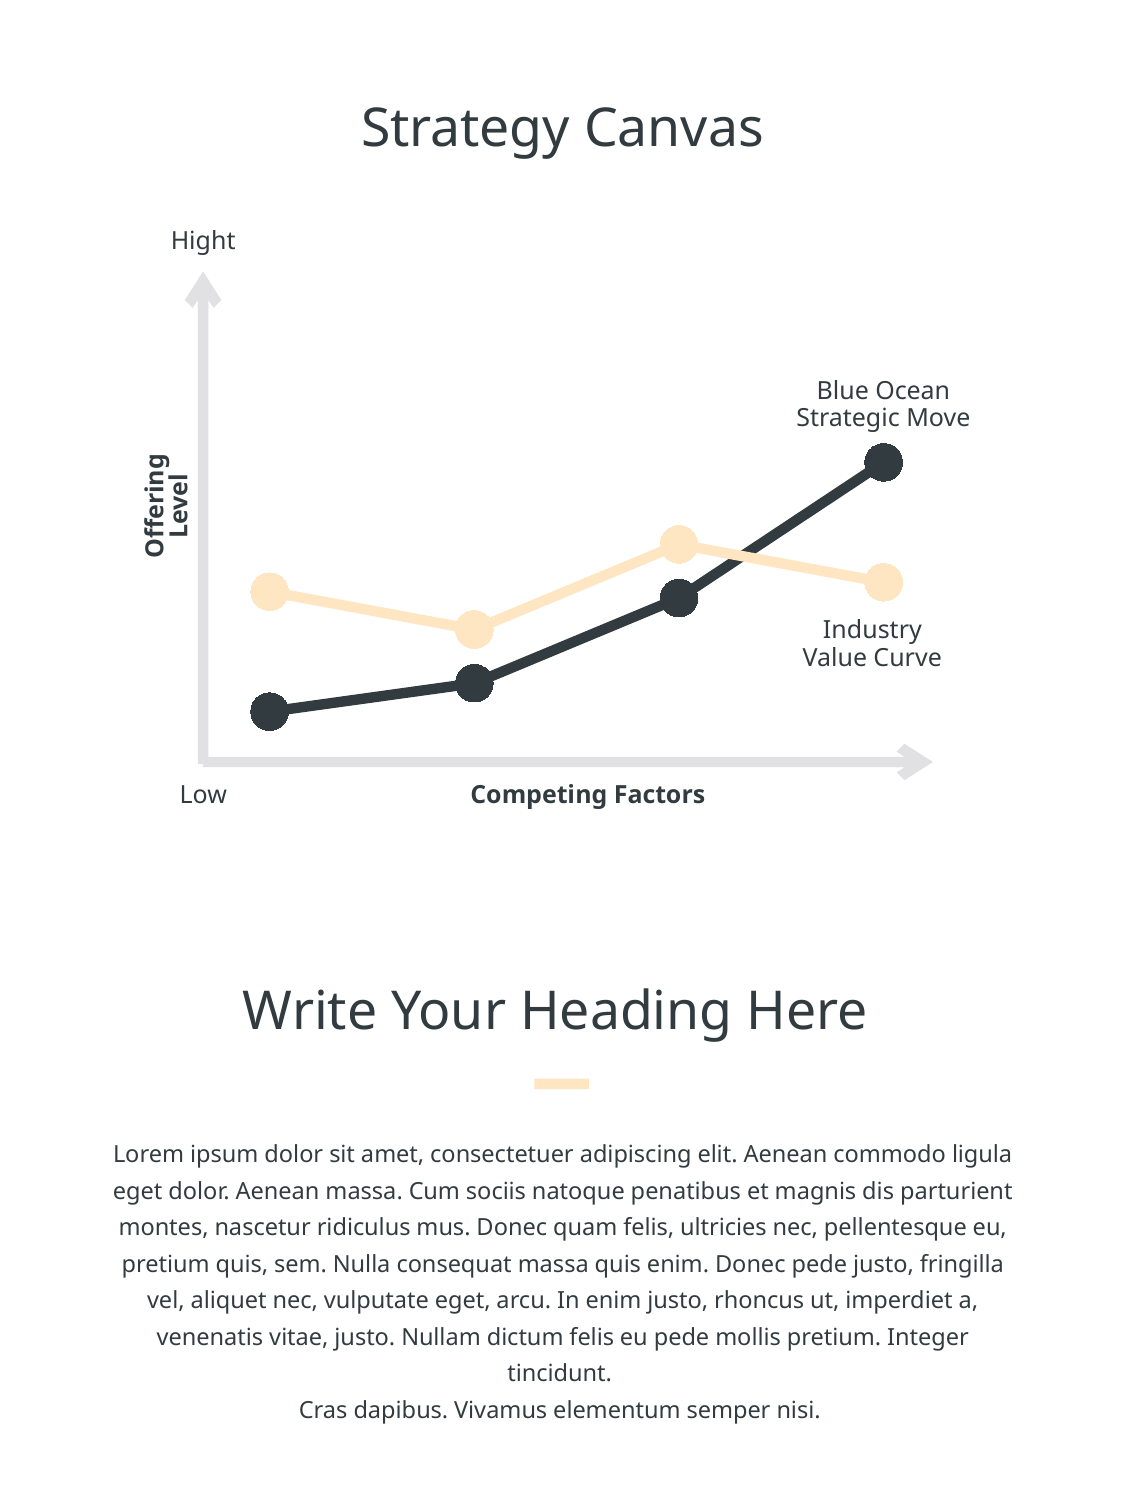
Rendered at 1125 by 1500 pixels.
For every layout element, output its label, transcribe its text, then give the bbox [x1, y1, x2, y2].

chart [234, 338, 923, 806]
text_box [195, 271, 211, 761]
text_box Competing Factors [458, 806, 718, 818]
text_box Write Your Heading Here [105, 988, 1020, 1041]
text_box Lorem ipsum dolor sit amet, consectetuer adipiscing elit. Aenean commodo ligula eget dolor. Aenean massa. Cum sociis natoque penatibus et magnis dis parturient montes, nascetur ridiculus mus. Donec quam felis, ultricies nec, pellentesque eu, pretium quis, sem. Nulla consequat massa quis enim. Donec pede justo, fringilla vel, aliquet nec, vulputate eget, arcu. In enim justo, rhoncus ut, imperdiet a, venenatis vitae, justo. Nullam dictum felis eu pede mollis pretium. Integer tincidunt. Cras dapibus. Vivamus elementum semper nisi. [106, 1130, 1019, 1423]
text_box Industry Value Curve [923, 617, 992, 672]
text_box Strategy Canvas [109, 104, 1016, 157]
text_box Blue Ocean Strategic Move [923, 377, 1000, 433]
text_box Offering Level [146, 418, 190, 595]
text_box Hight [149, 227, 258, 255]
text_box [923, 756, 934, 768]
text_box Low [149, 781, 258, 810]
